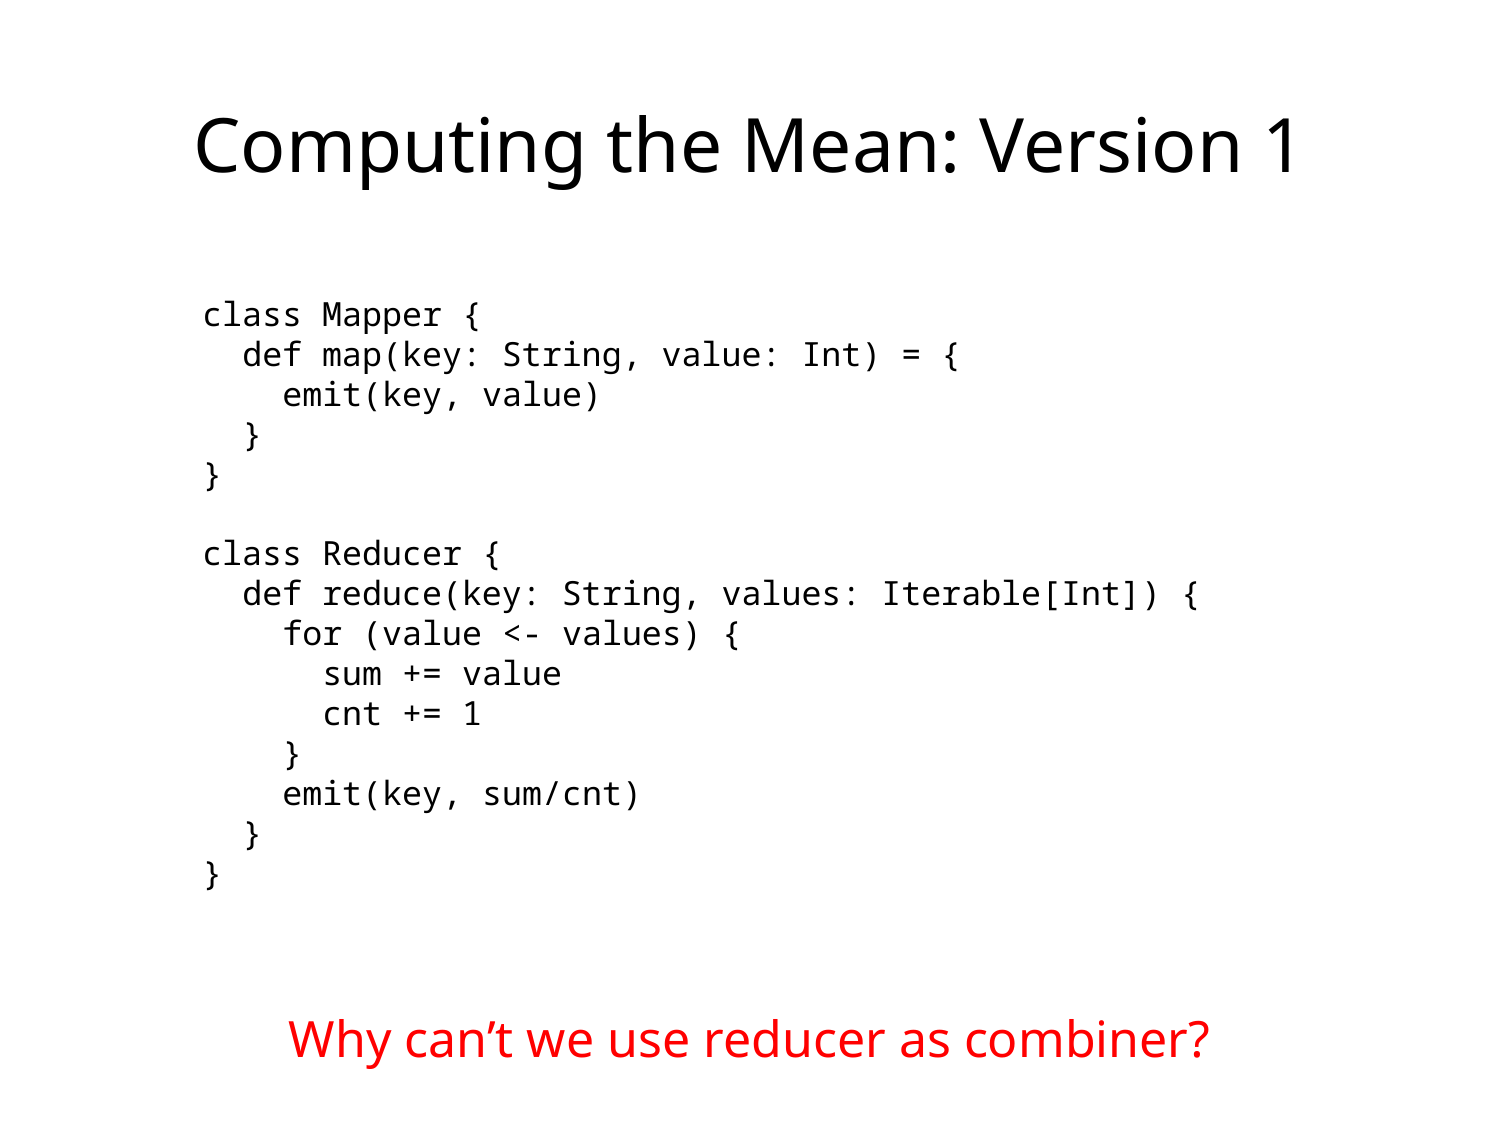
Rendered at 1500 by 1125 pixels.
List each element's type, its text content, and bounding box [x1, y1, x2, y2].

text_box class Mapper { def map(key: String, value: Int) = { emit(key, value) } } class Reducer { def reduce(key: String, values: Iterable[Int]) { for (value <- values) { sum += value cnt += 1 } emit(key, sum/cnt) } } [187, 285, 1350, 900]
text_box Computing the Mean: Version 1 [0, 90, 1500, 203]
text_box Why can’t we use reducer as combiner? [0, 999, 1500, 1075]
